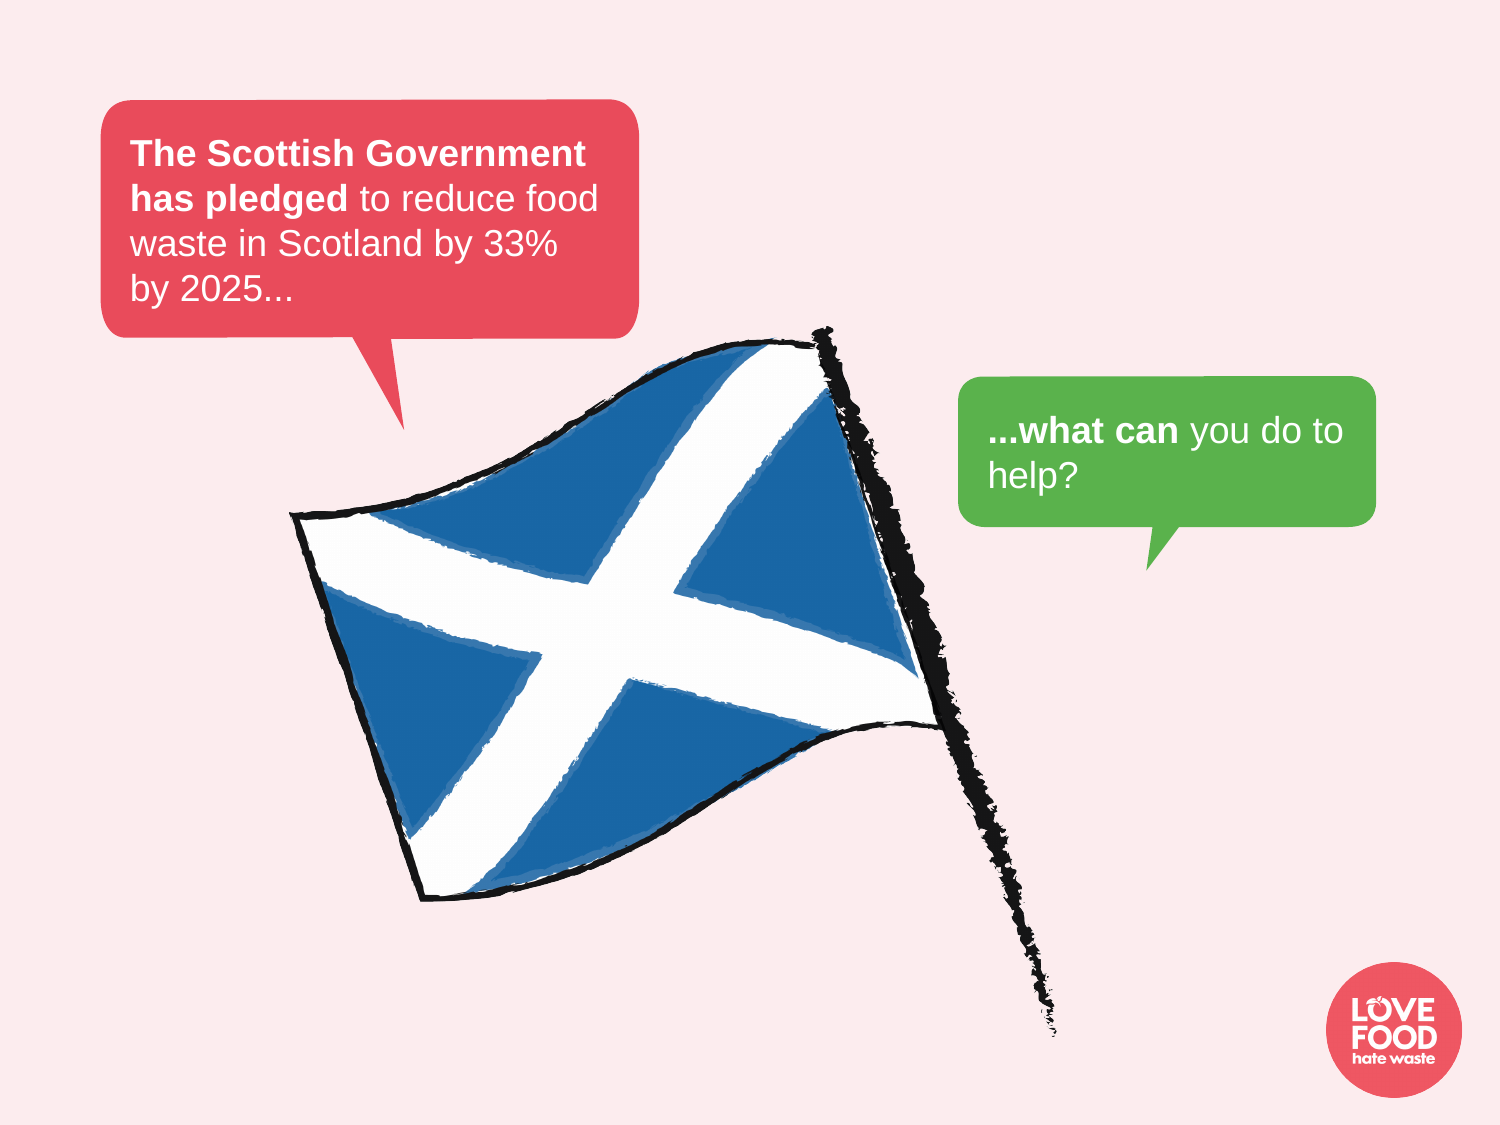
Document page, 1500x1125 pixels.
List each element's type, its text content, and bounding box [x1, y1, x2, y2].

picture [1325, 961, 1463, 1099]
text_box The Scottish Government has pledged to reduce food waste in Scotland by 33% by 2025... [99, 98, 641, 339]
text_box ...what can you do to help? [1064, 375, 1378, 572]
picture [289, 326, 1064, 1037]
